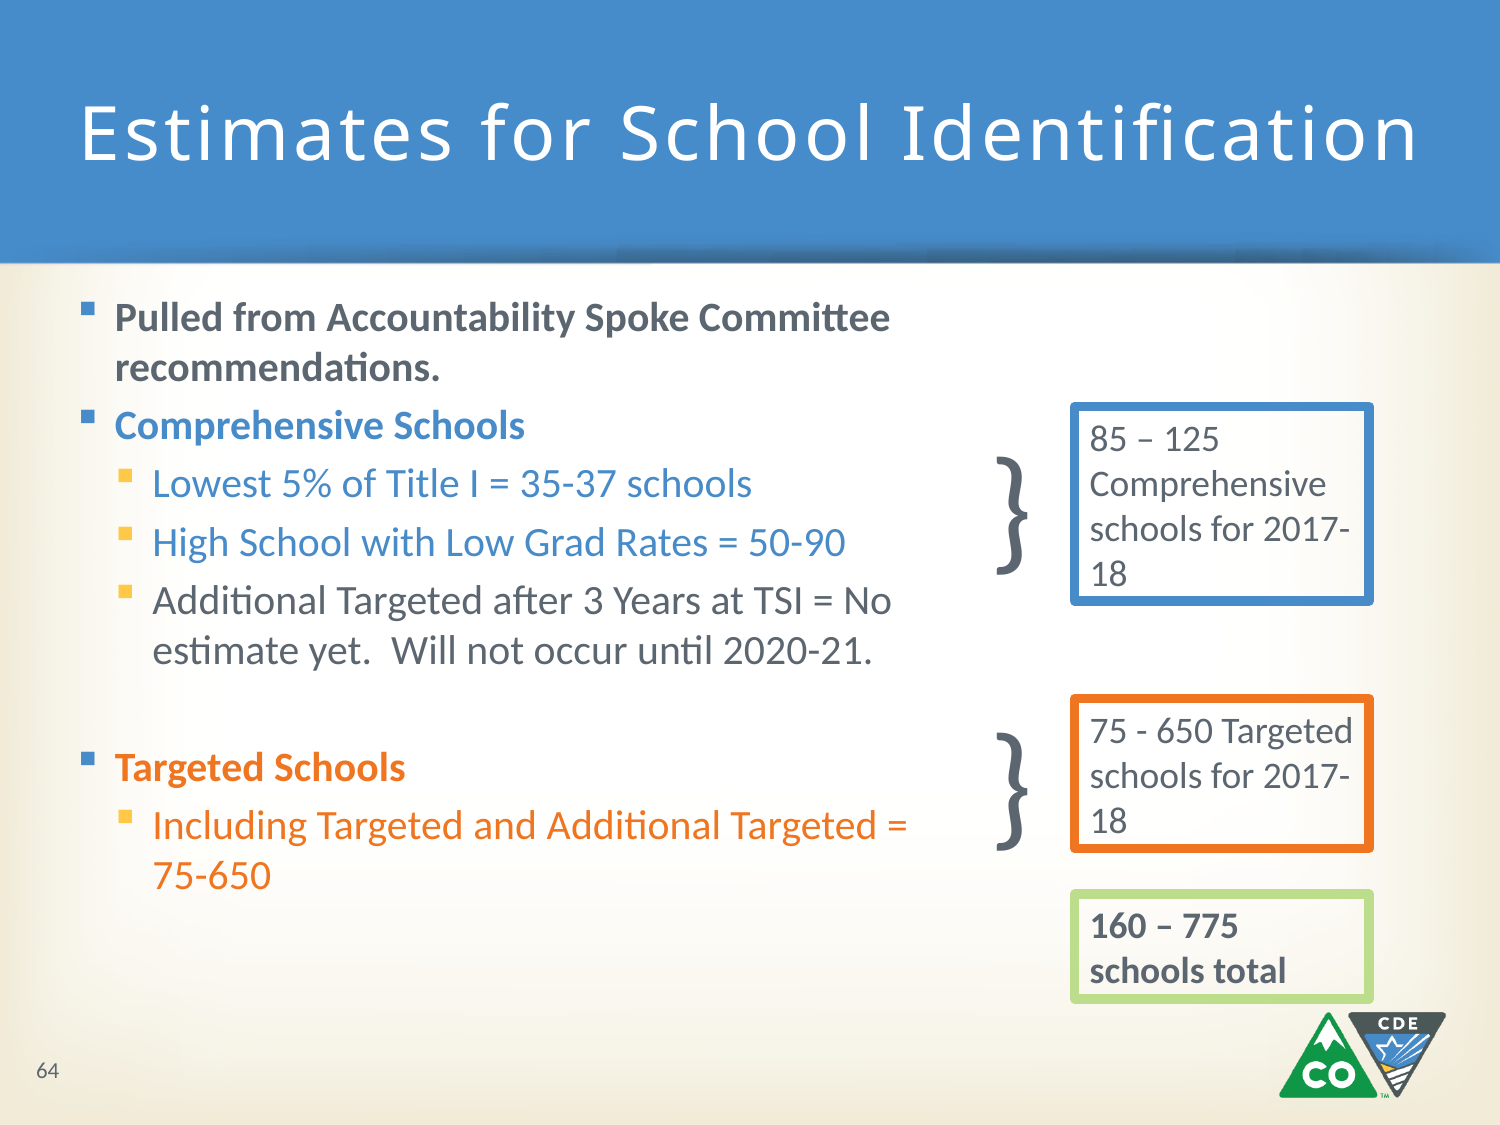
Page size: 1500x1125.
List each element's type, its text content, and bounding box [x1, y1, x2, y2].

list Pulled from Accountability Spoke Committee recommendations. Comprehensive Schools Lowest 5% of Title I = 35-37 schools High School with Low Grad Rates = 50-90 Additional Targeted after 3 Years at TSI = No estimate yet. Will not occur until 2020-21. Targeted Schools Including Targeted and Additional Targeted = 75-650 [62, 281, 975, 1005]
text_box 64 [21, 1048, 148, 1091]
text_box 160 – 775 schools total [1074, 894, 1370, 999]
picture [0, 0, 1500, 1125]
text_box 85 – 125 Comprehensive schools for 2017-18 [1074, 406, 1370, 602]
text_box 75 - 650 Targeted schools for 2017-18 [1112, 698, 1370, 849]
text_box } [975, 688, 1112, 868]
text_box } [975, 411, 1074, 592]
title Estimates for School Identification [62, 44, 1438, 217]
